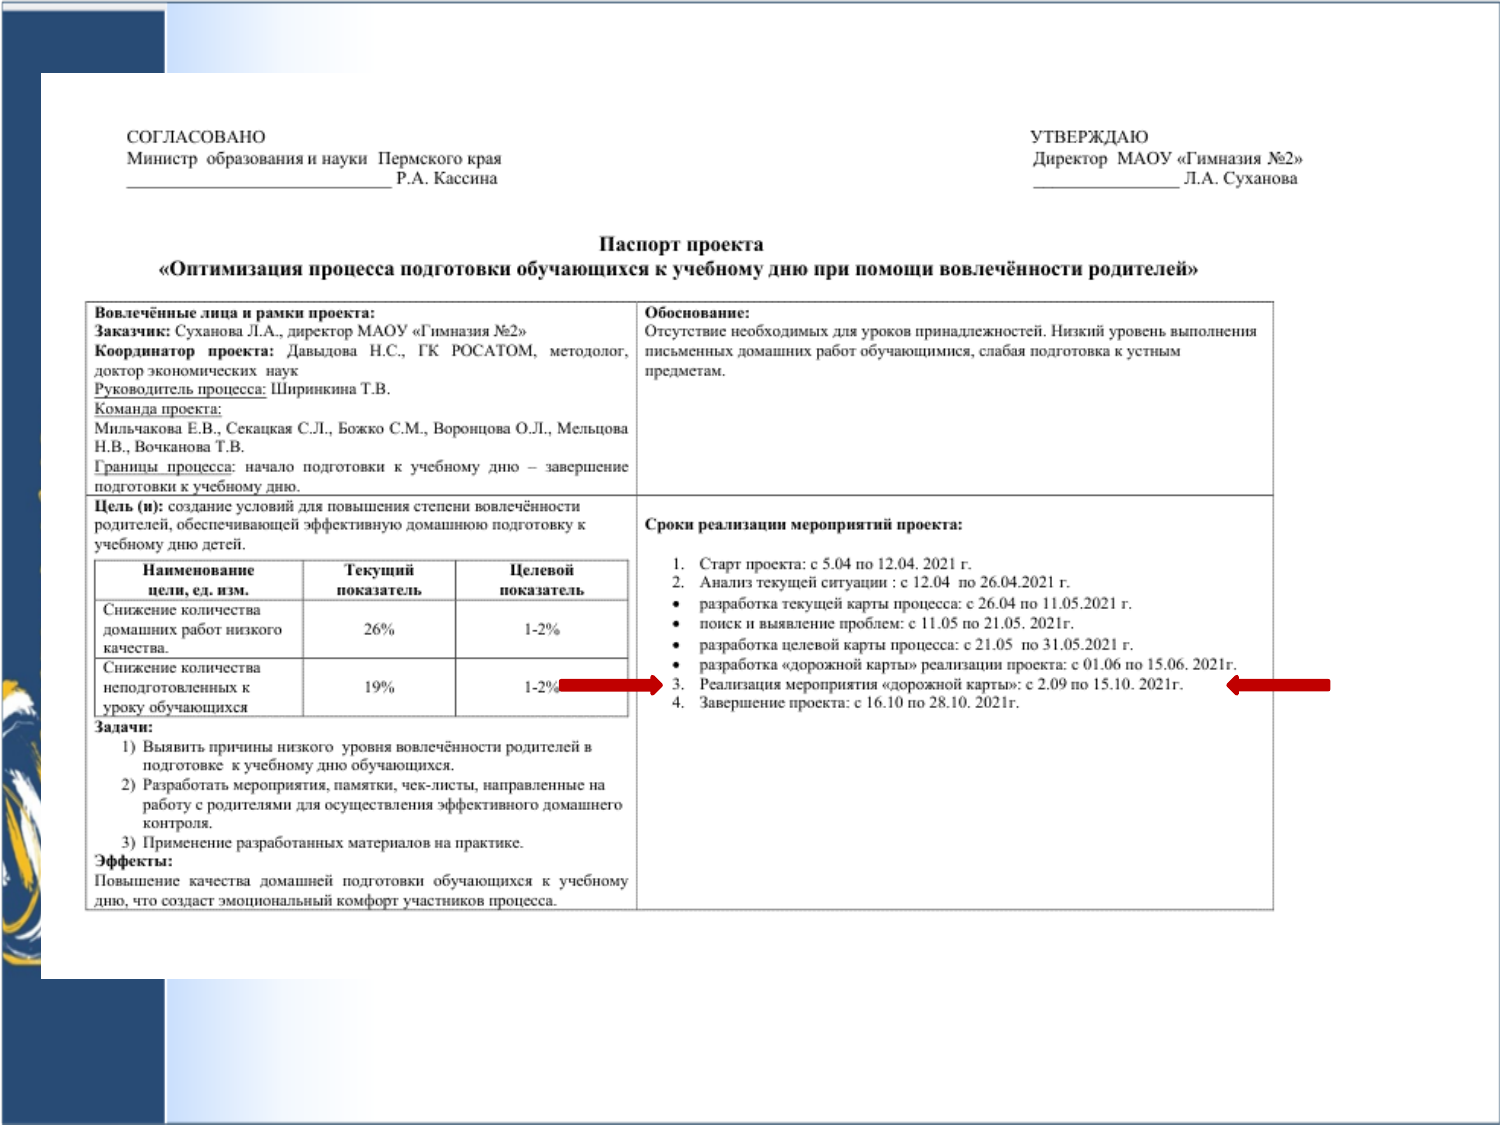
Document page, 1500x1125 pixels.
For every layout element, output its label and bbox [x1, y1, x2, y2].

list [40, 73, 1323, 979]
picture [0, 0, 1500, 1125]
text_box [1327, 678, 1331, 692]
